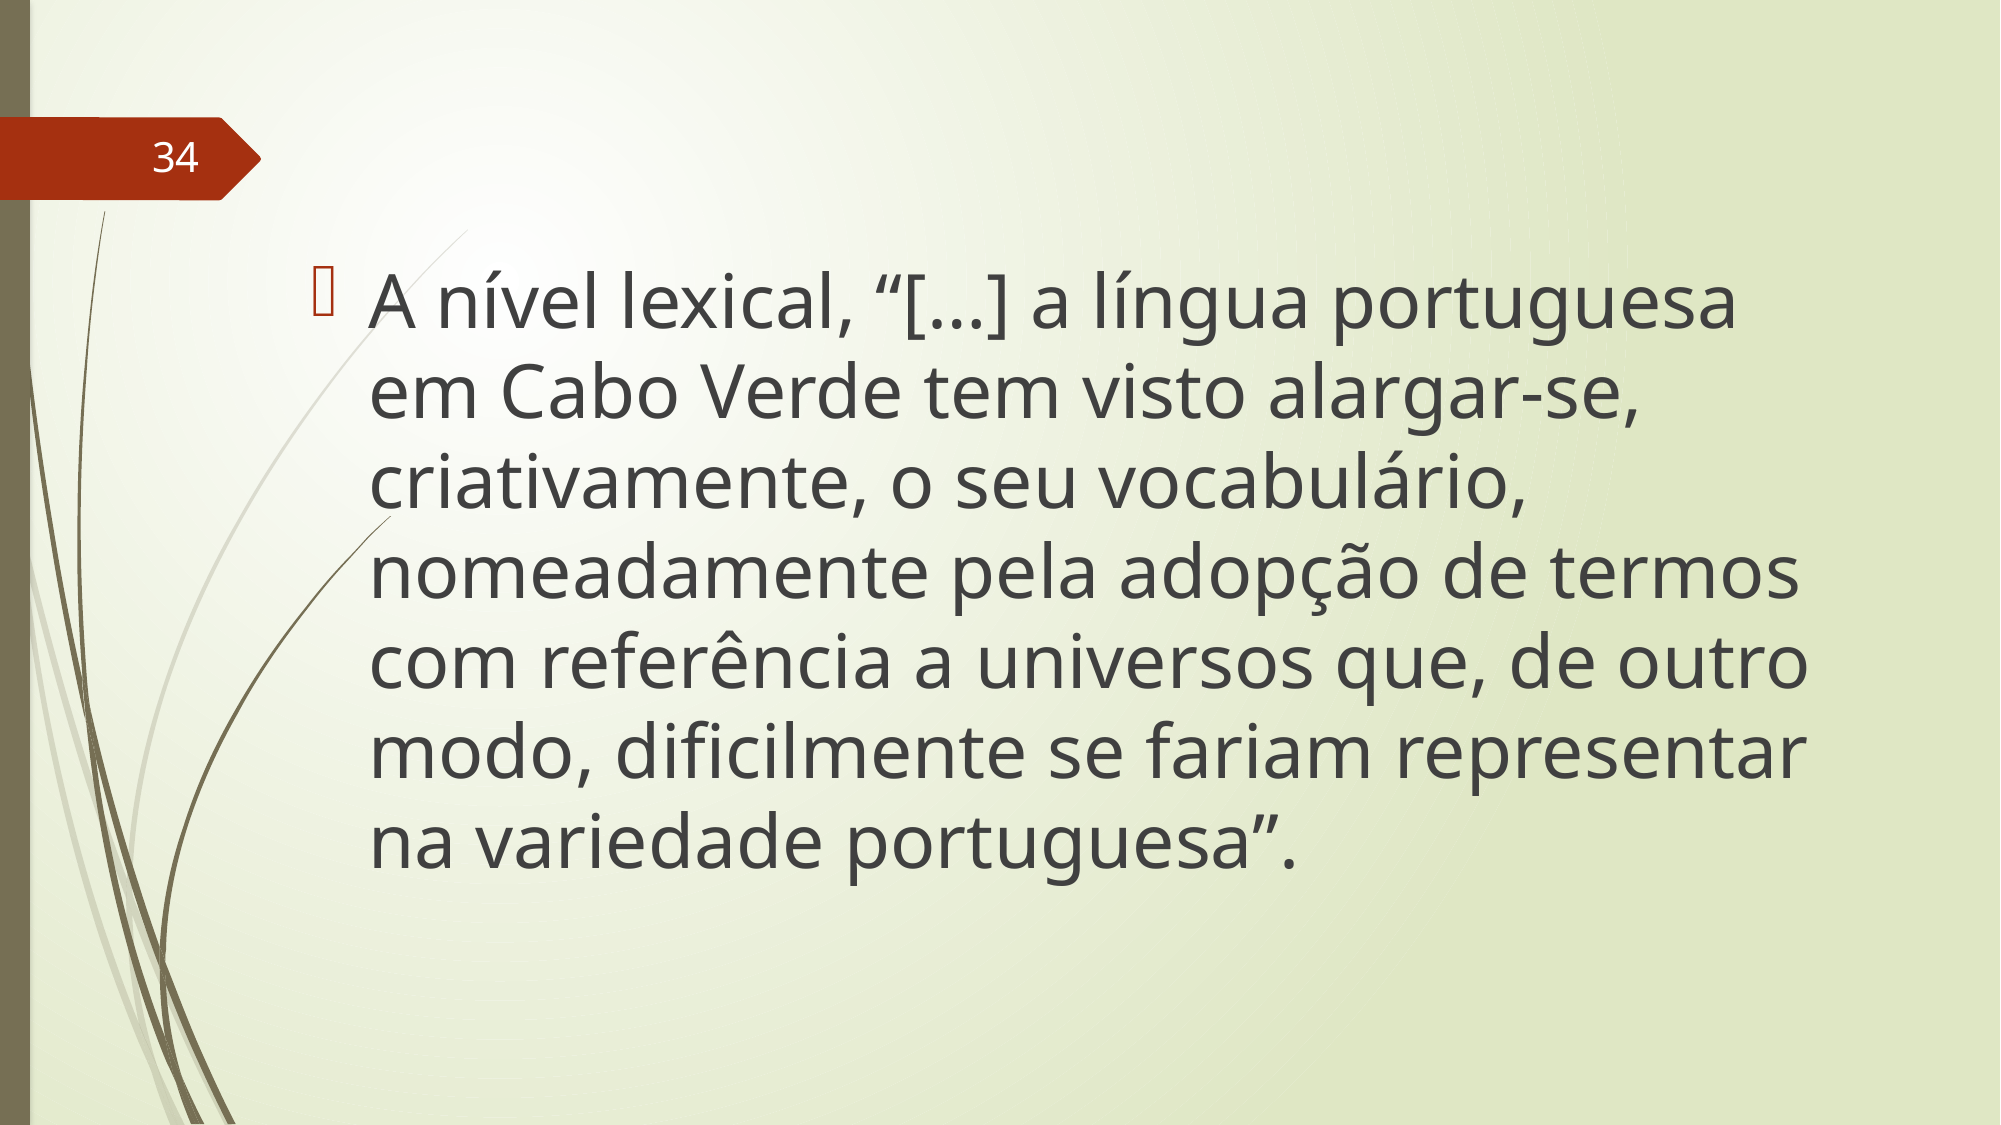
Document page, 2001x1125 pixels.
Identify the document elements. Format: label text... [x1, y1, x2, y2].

list A nível lexical, “[…] a língua portuguesa em Cabo Verde tem visto alargar-se, criativamente, o seu vocabulário, nomeadamente pela adopção de termos com referência a universos que, de outro modo, dificilmente se fariam representar na variedade portuguesa”. [296, 246, 1868, 970]
slide_number 34 [87, 129, 216, 190]
